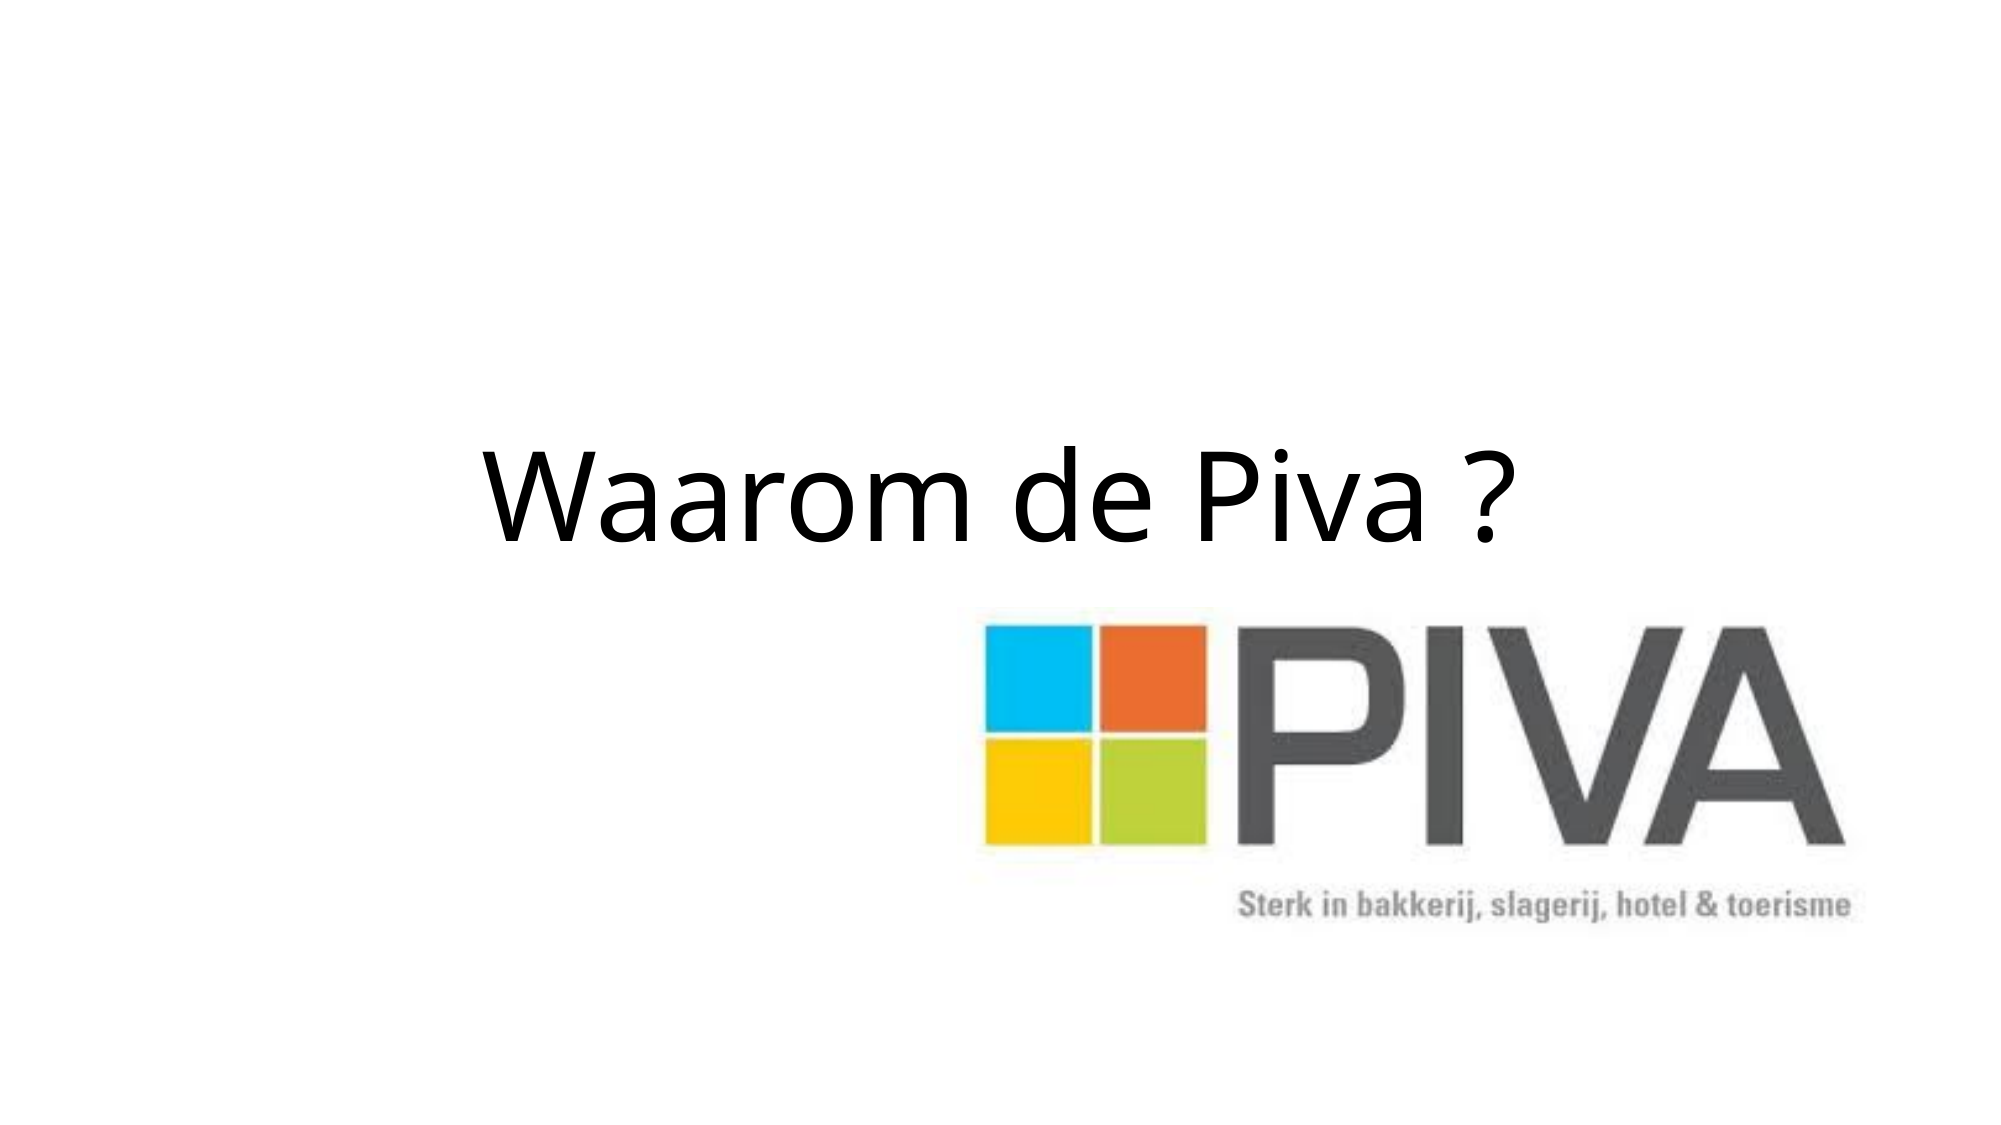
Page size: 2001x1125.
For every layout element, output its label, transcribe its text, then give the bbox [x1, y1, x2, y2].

picture [957, 607, 1881, 941]
title Waarom de Piva ? [249, 184, 1750, 576]
